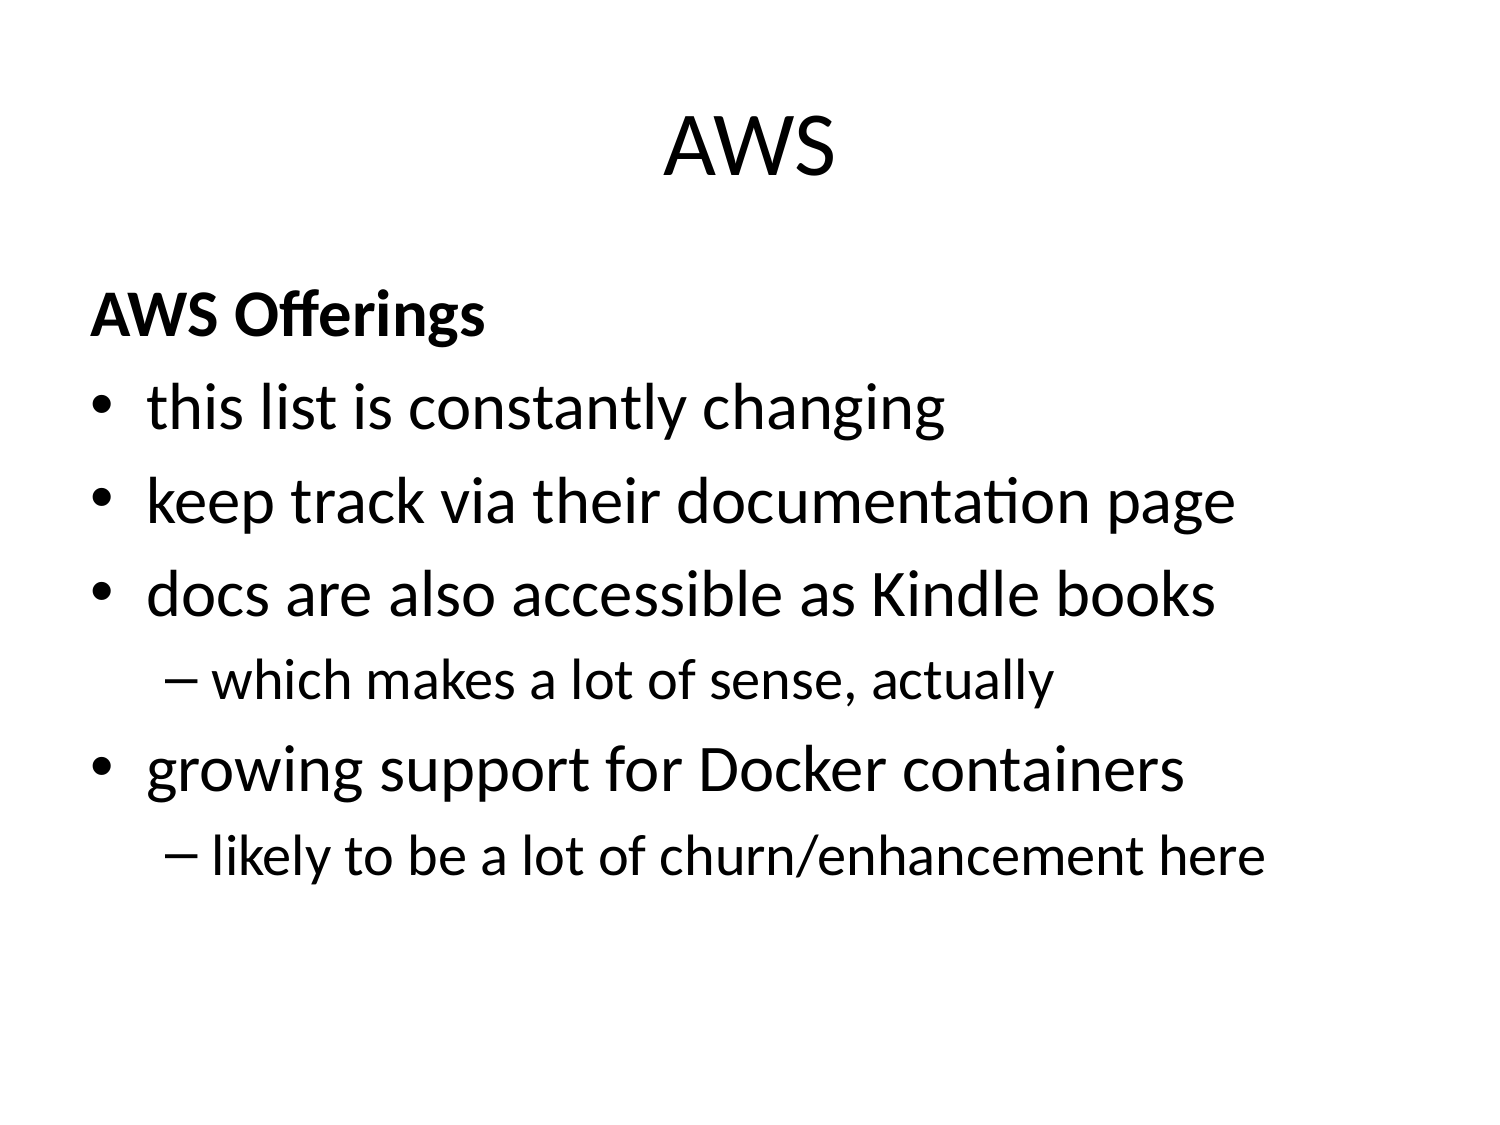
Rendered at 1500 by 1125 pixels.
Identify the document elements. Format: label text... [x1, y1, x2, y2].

title AWS [75, 45, 1425, 233]
list AWS Offerings this list is constantly changing keep track via their documentation page docs are also accessible as Kindle books which makes a lot of sense, actually growing support for Docker containers likely to be a lot of churn/enhancement here [75, 262, 1425, 1005]
